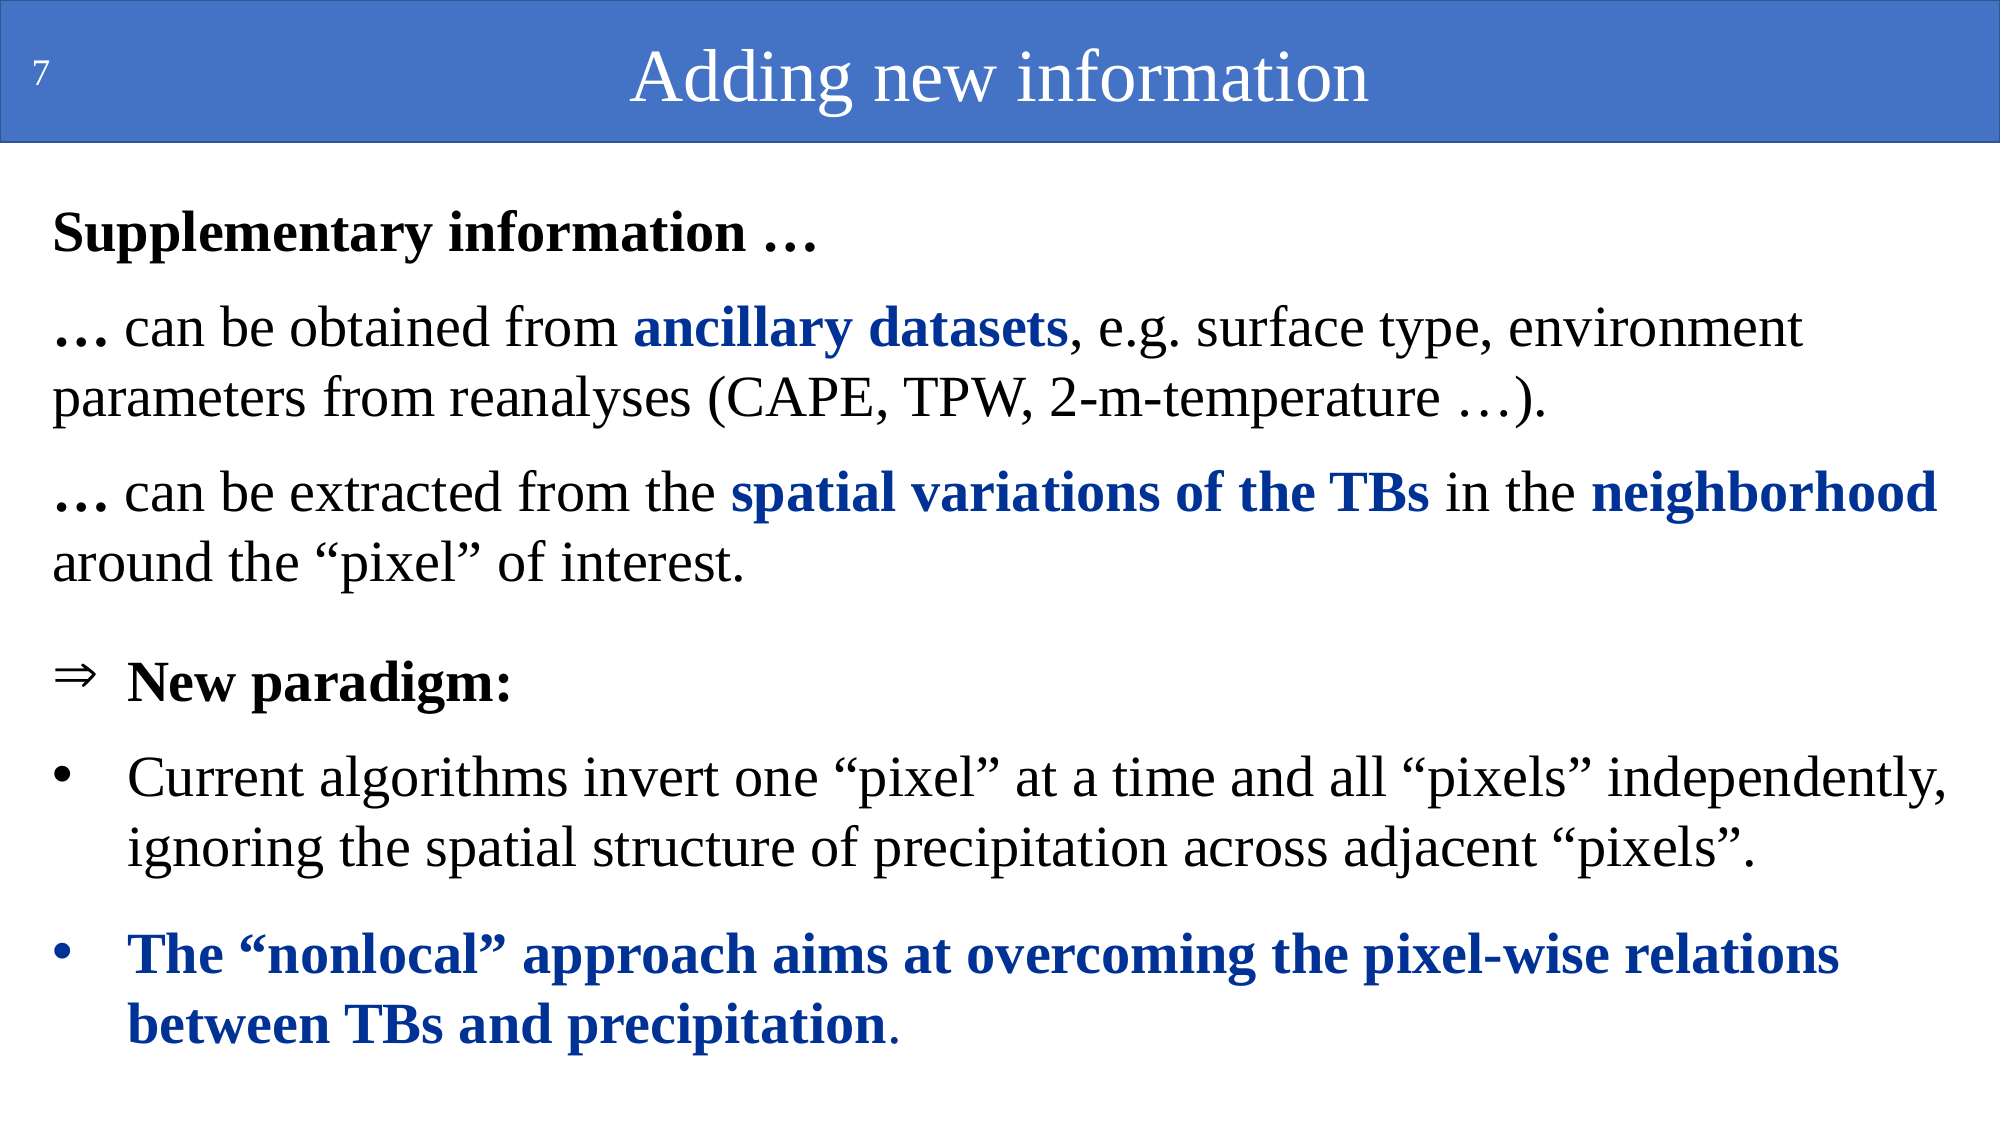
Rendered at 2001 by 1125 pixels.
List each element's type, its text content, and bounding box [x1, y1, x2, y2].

text_box Supplementary information … … can be obtained from ancillary datasets, e.g. surface type, environment parameters from reanalyses (CAPE, TPW, 2-m-temperature …). … can be extracted from the spatial variations of the TBs in the neighborhood around the “pixel” of interest. New paradigm: Current algorithms invert one “pixel” at a time and all “pixels” independently, ignoring the spatial structure of precipitation across adjacent “pixels”. The “nonlocal” approach aims at overcoming the pixel-wise relations between TBs and precipitation. [37, 186, 2000, 1125]
text_box 7 [16, 40, 83, 101]
text_box Adding new information [0, 0, 2000, 143]
